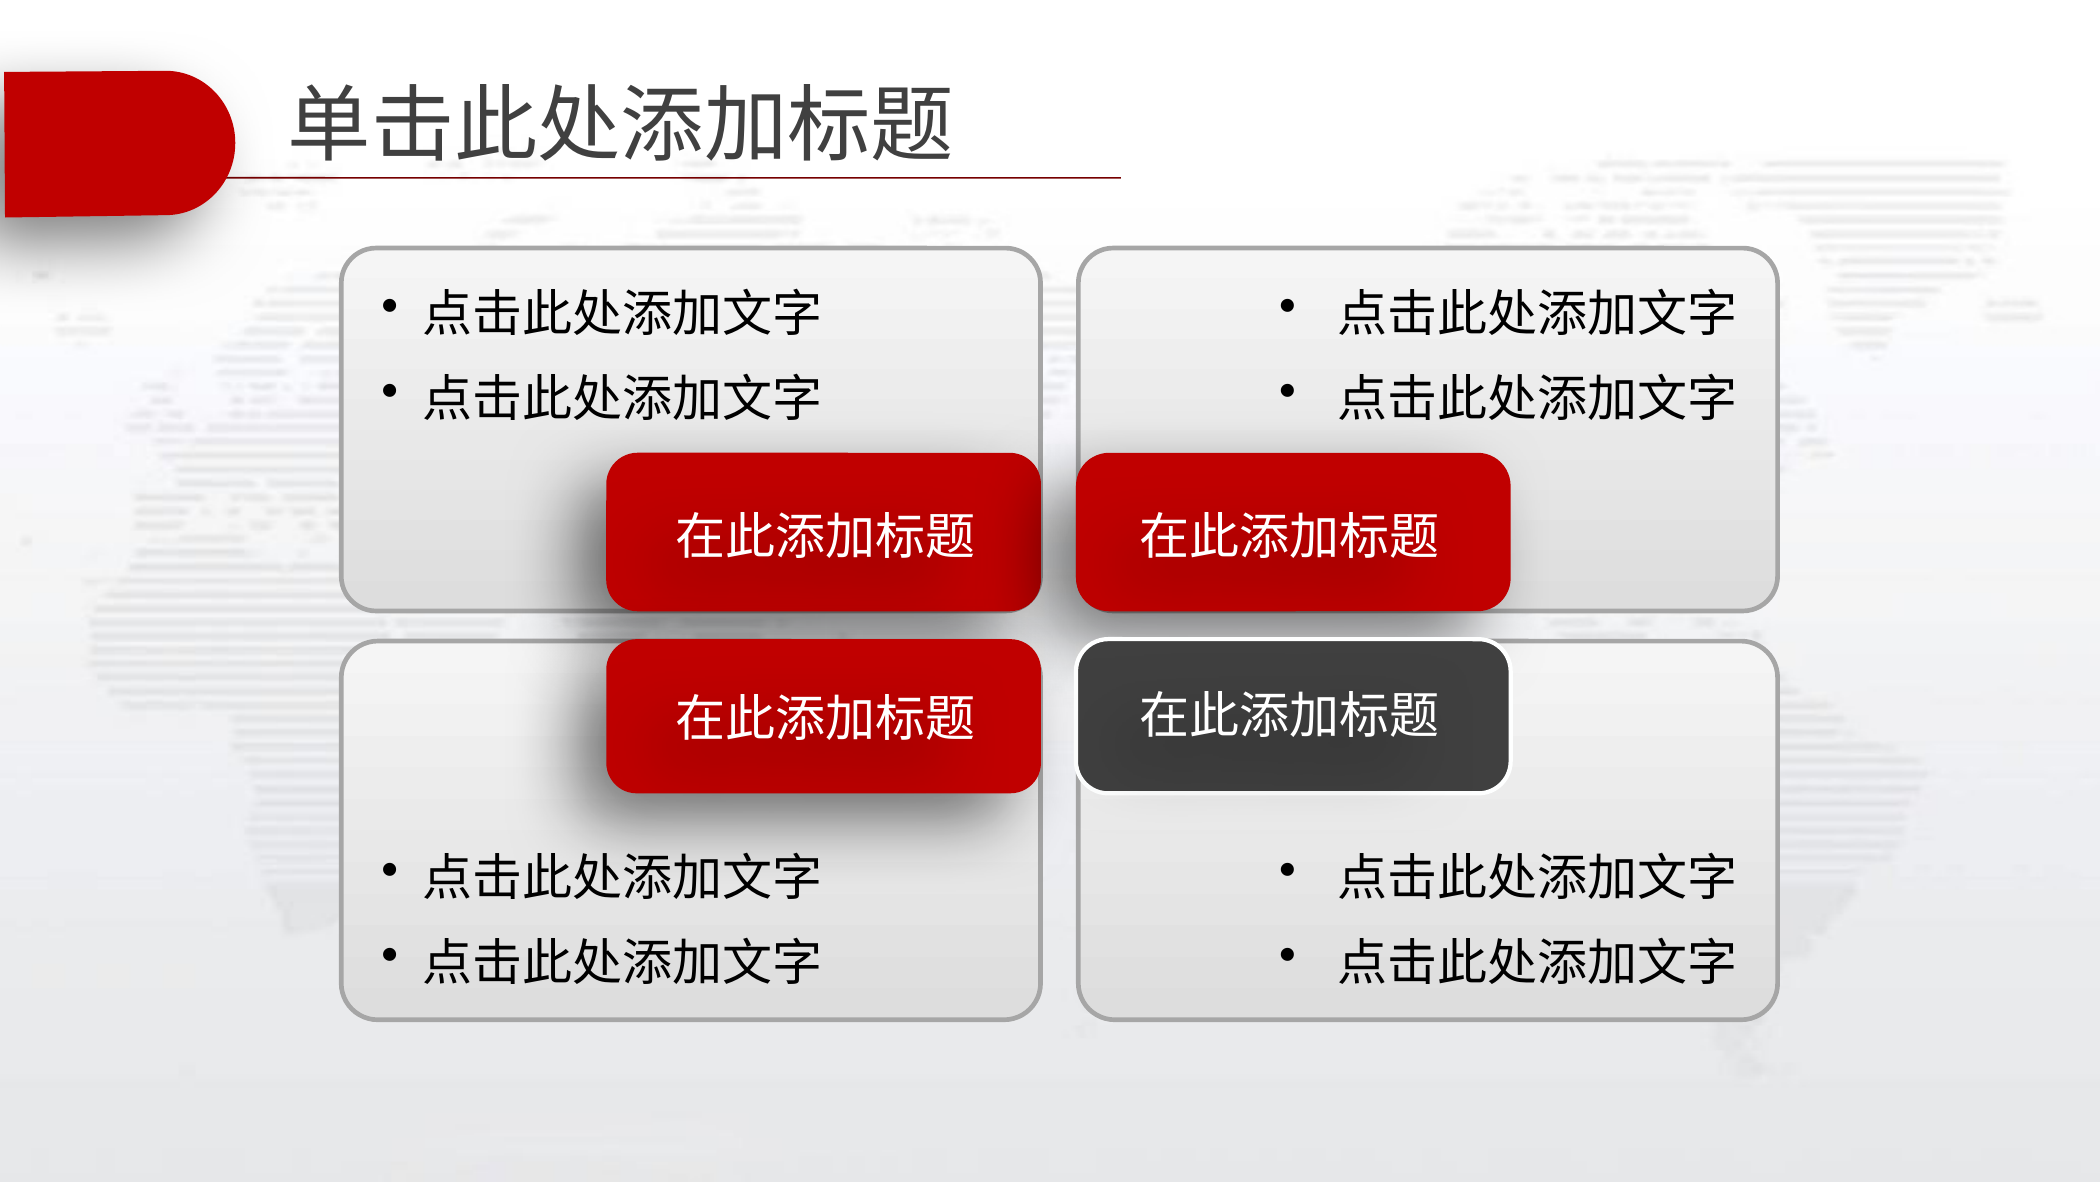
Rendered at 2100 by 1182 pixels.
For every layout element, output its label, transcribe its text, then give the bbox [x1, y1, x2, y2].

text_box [605, 452, 1042, 612]
text_box 点击此处添加文字 点击此处添加文字 [360, 835, 928, 1002]
text_box [1078, 248, 1778, 611]
text_box 点击此处添加文字 点击此处添加文字 [1191, 835, 1759, 1002]
text_box 点击此处添加文字 点击此处添加文字 [360, 271, 928, 438]
text_box [341, 641, 1041, 1020]
text_box [341, 248, 1041, 611]
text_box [1075, 638, 1511, 794]
picture [0, 0, 2100, 1182]
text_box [605, 638, 1042, 794]
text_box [1075, 452, 1511, 612]
text_box 点击此处添加文字 点击此处添加文字 [1191, 271, 1759, 438]
text_box [1078, 641, 1778, 1020]
title 单击此处添加标题 [270, 47, 1691, 196]
